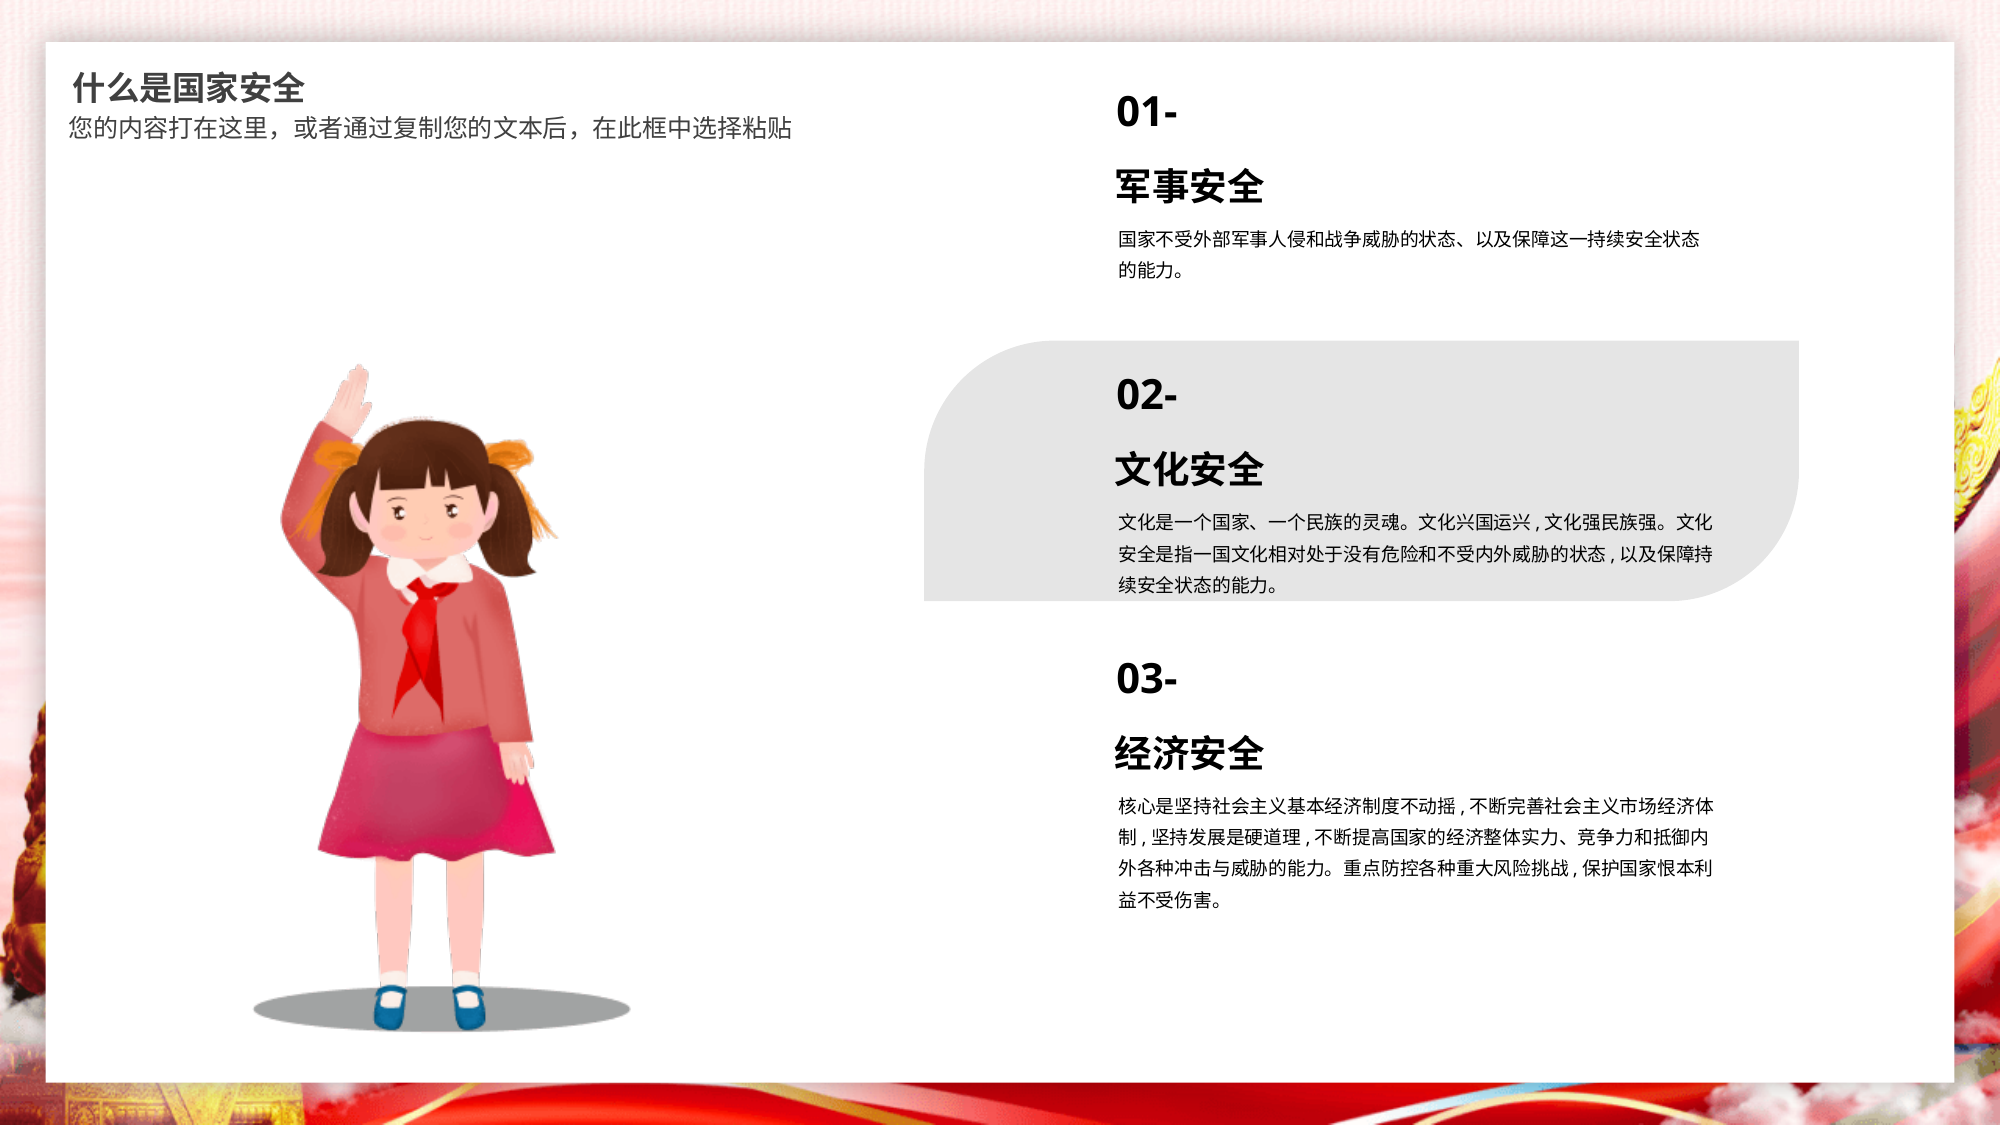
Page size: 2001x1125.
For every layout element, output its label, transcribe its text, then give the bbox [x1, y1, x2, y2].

text_box 核心是坚持社会主义基本经济制度不动摇,不断完善社会主义市场经济体制,坚持发展是硬道理,不断提高国家的经济整体实力、竞争力和抵御内外各种冲击与威胁的能力。重点防控各种重大风险挑战,保护国家恨本利益不受伤害。 [1103, 778, 1733, 919]
text_box 经济安全 [1099, 722, 1730, 783]
text_box 01- [1101, 76, 1193, 142]
text_box 文化是一个国家、一个民族的灵魂。文化兴国运兴,文化强民族强。文化安全是指一国文化相对处于没有危险和不受内外威胁的状态,以及保障持续安全状态的能力。 [1103, 494, 1733, 604]
text_box [923, 339, 1801, 603]
text_box 03- [1101, 643, 1193, 709]
text_box 文化安全 [1099, 438, 1730, 499]
text_box 国家不受外部军事人侵和战争威胁的状态、以及保障这一持续安全状态的能力。 [1103, 211, 1733, 289]
text_box 军事安全 [1099, 155, 1730, 216]
text_box 02- [1101, 360, 1193, 426]
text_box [53, 59, 862, 151]
picture [0, 0, 2000, 1125]
text_box [44, 41, 1955, 1084]
